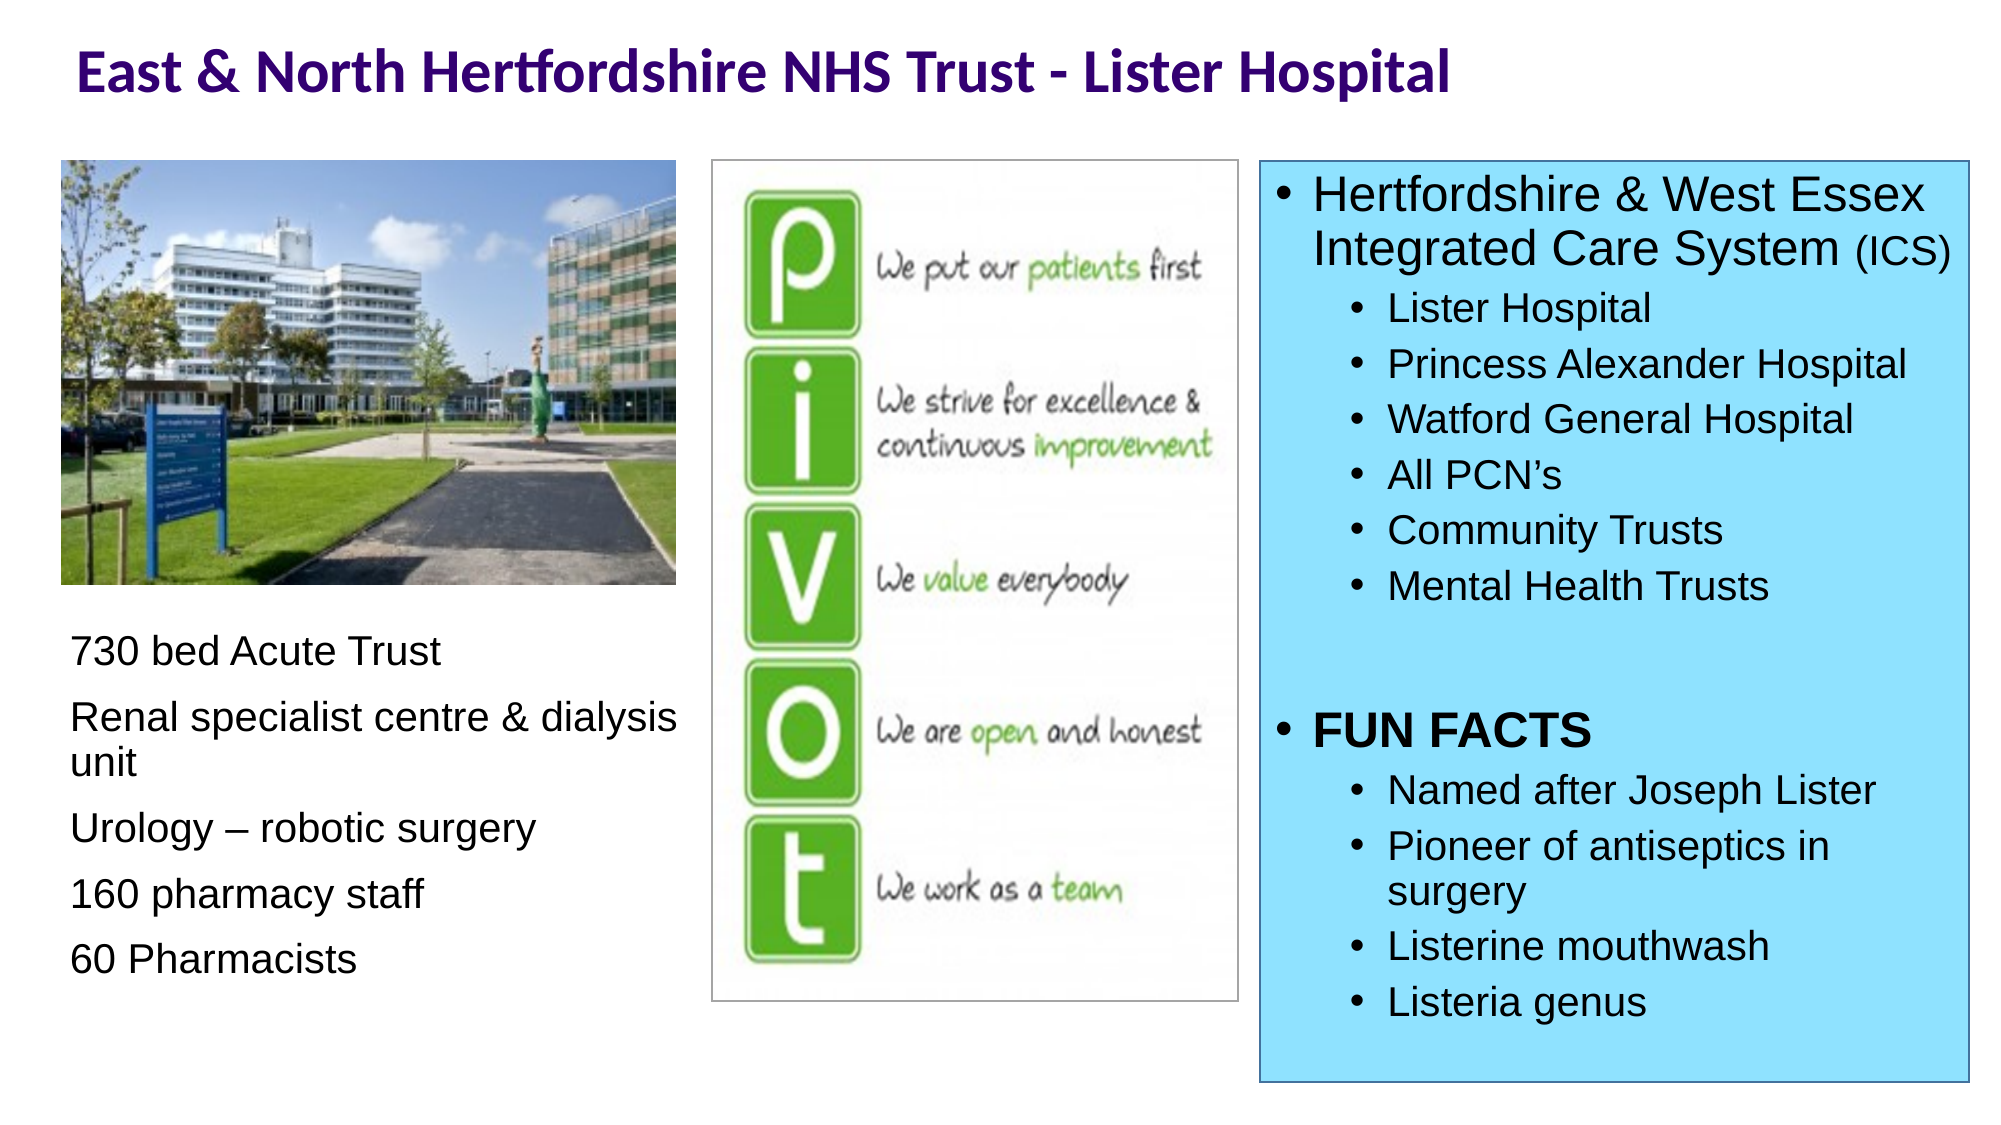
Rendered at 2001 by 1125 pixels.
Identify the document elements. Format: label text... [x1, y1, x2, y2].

picture [712, 160, 1237, 1000]
list 730 bed Acute Trust Renal specialist centre & dialysis unit Urology – robotic surgery 160 pharmacy staff 60 Pharmacists [54, 196, 752, 1094]
title East & North Hertfordshire NHS Trust - Lister Hospital [61, 30, 1934, 197]
picture [61, 160, 676, 585]
list Hertfordshire & West Essex Integrated Care System (ICS) Lister Hospital Princess Alexander Hospital Watford General Hospital All PCN’s Community Trusts Mental Health Trusts FUN FACTS Named after Joseph Lister Pioneer of antiseptics in surgery Listerine mouthwash Listeria genus [1259, 160, 1970, 1083]
